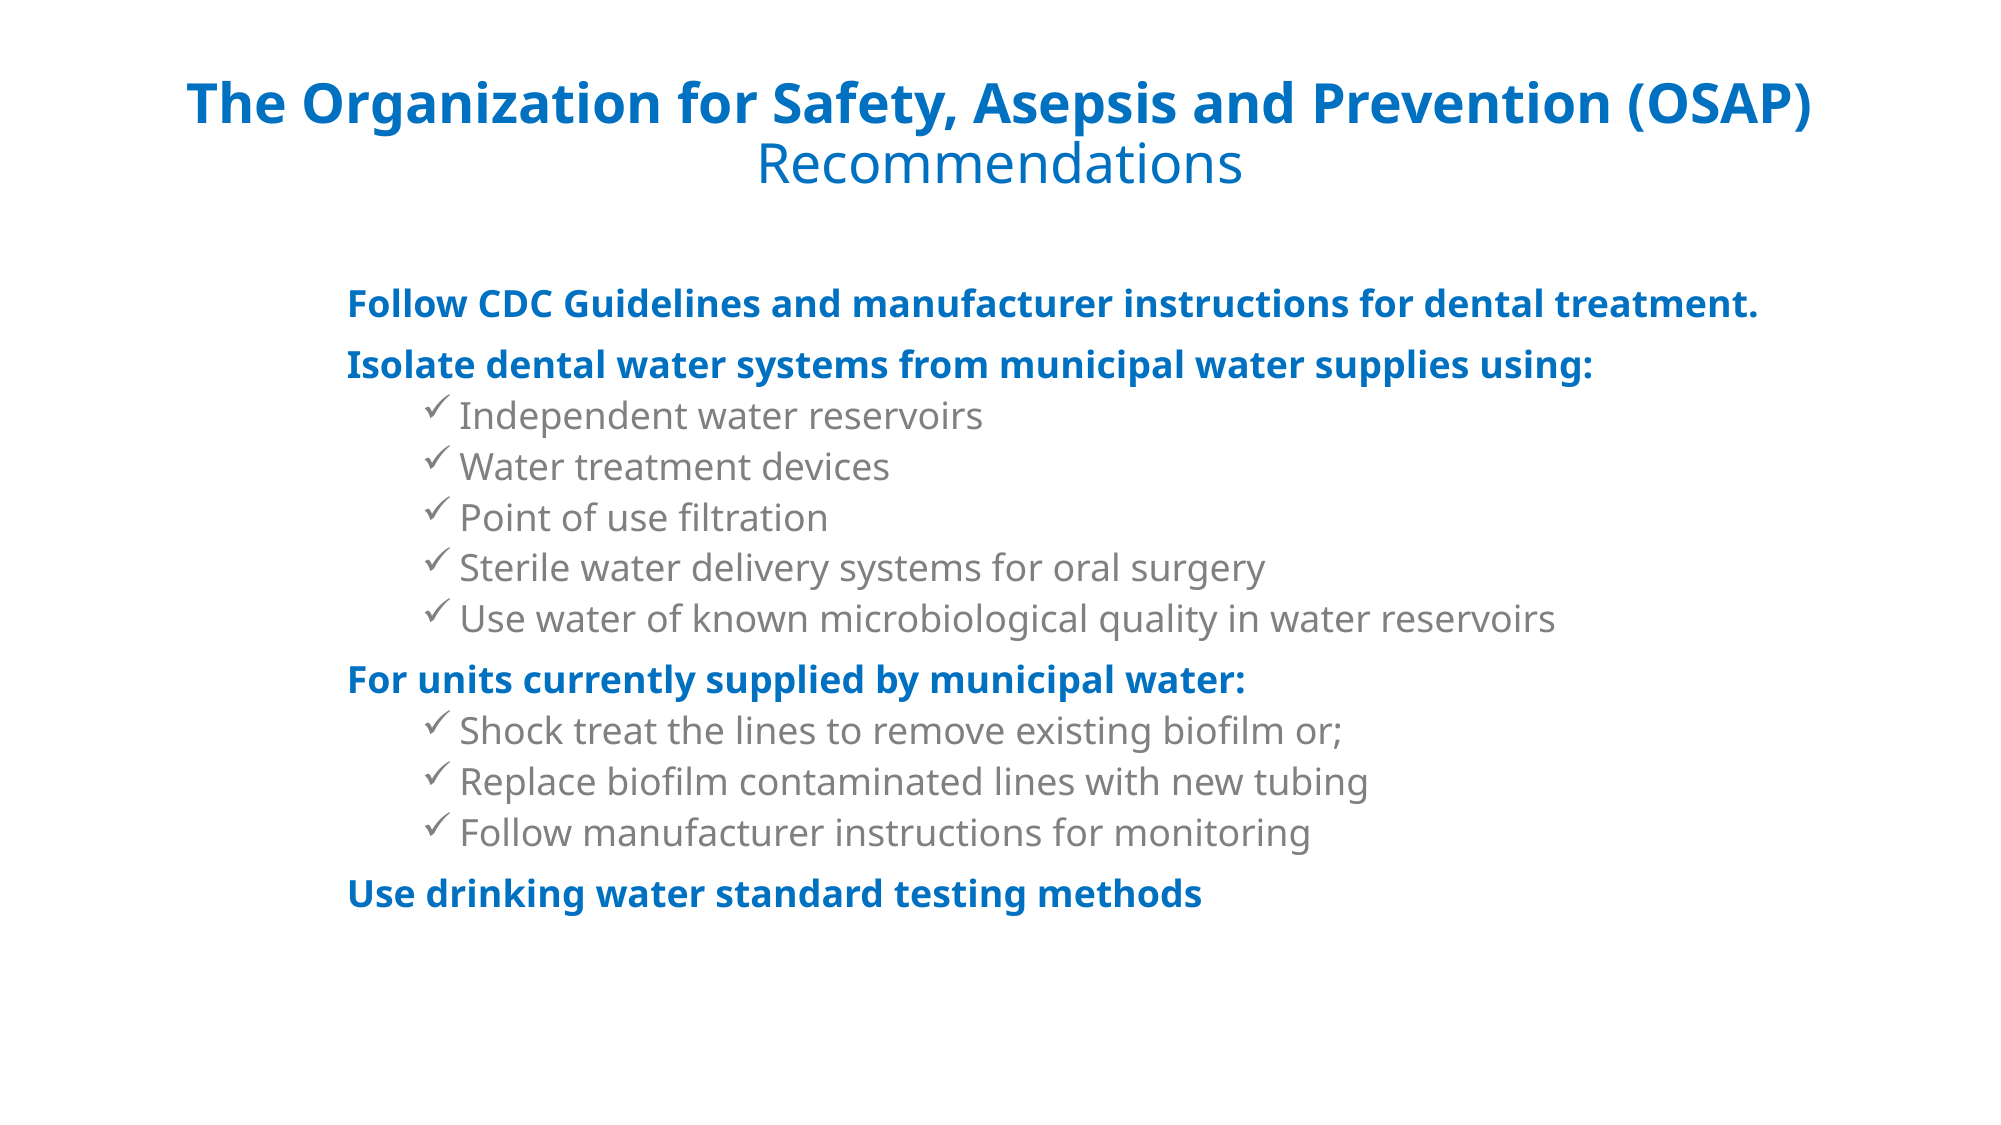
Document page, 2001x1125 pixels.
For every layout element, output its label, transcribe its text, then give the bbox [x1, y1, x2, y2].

title The Organization for Safety, Asepsis and Prevention (OSAP) Recommendations [137, 59, 1863, 278]
list Follow CDC Guidelines and manufacturer instructions for dental treatment. Isolate dental water systems from municipal water supplies using: Independent water reservoirs Water treatment devices Point of use filtration Sterile water delivery systems for oral surgery Use water of known microbiological quality in water reservoirs For units currently supplied by municipal water: Shock treat the lines to remove existing biofilm or; Replace biofilm contaminated lines with new tubing Follow manufacturer instructions for monitoring Use drinking water standard testing methods [331, 277, 1782, 998]
